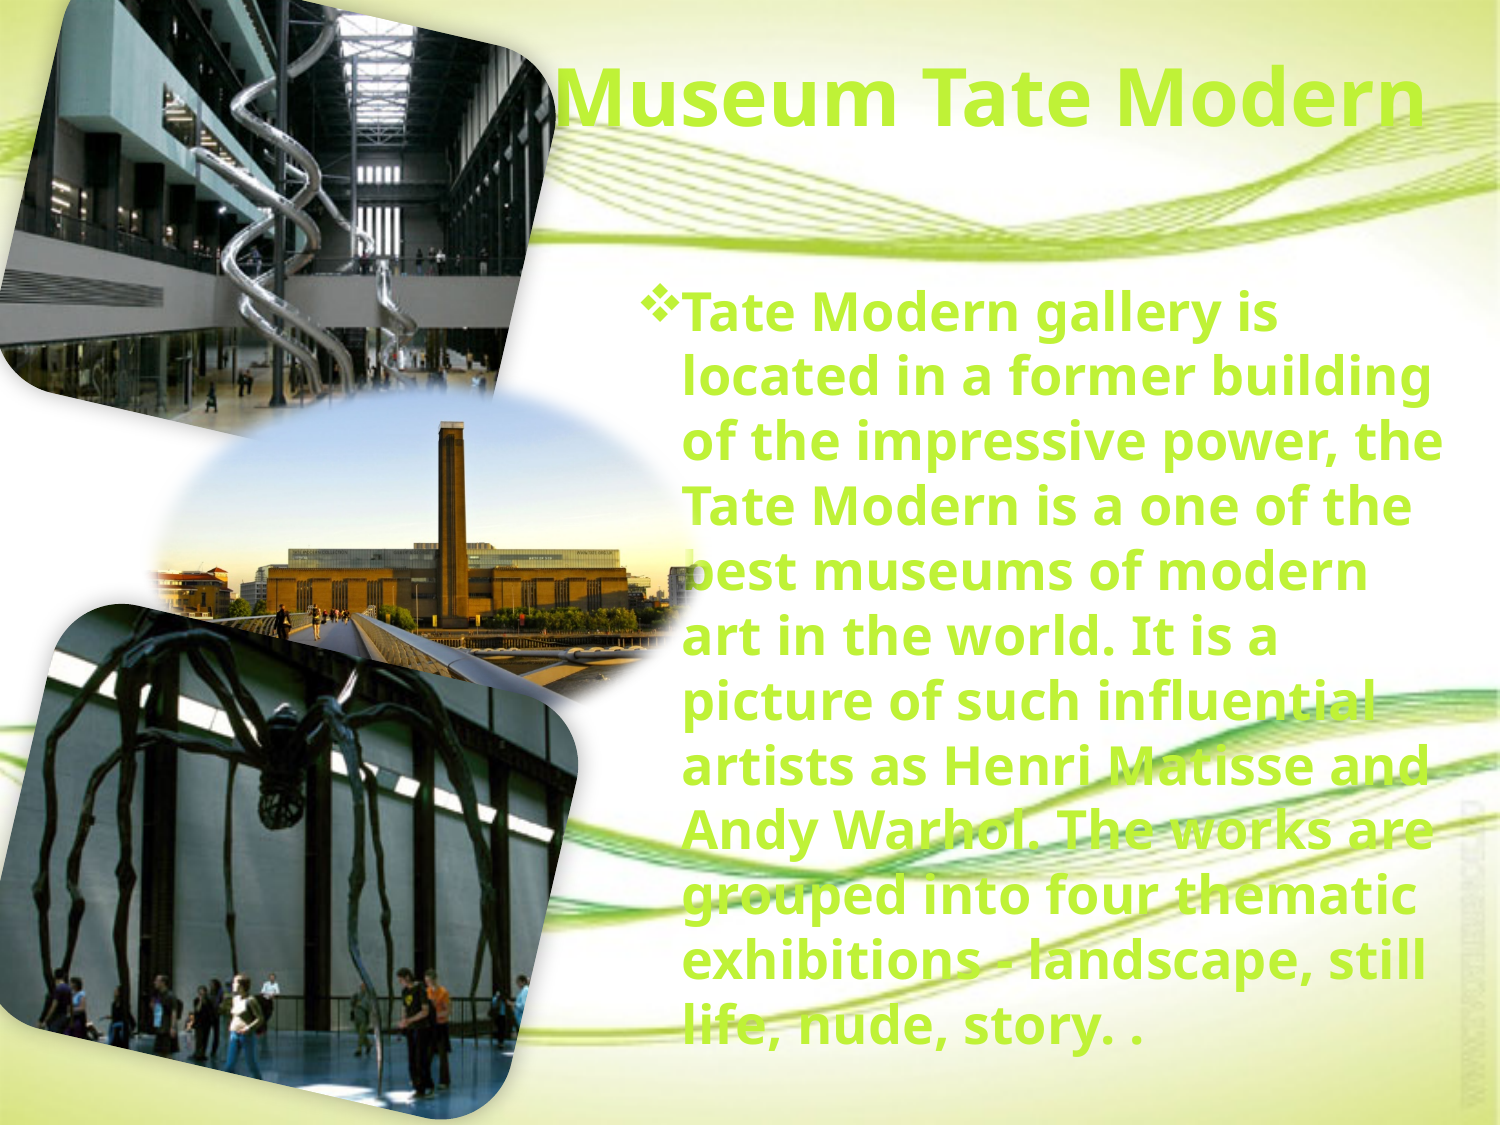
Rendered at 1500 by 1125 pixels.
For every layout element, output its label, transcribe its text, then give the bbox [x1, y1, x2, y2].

title Museum Tate Modern [529, 0, 1465, 188]
list Tate Modern gallery is located in a former building of the impressive power, the Tate Modern is a one of the best museums of modern art in the world. It is a picture of such influential artists as Henri Matisse and Andy Warhol. The works are grouped into four thematic exhibitions - landscape, still life, nude, story. . [621, 269, 1477, 1114]
picture [0, 0, 1500, 1125]
